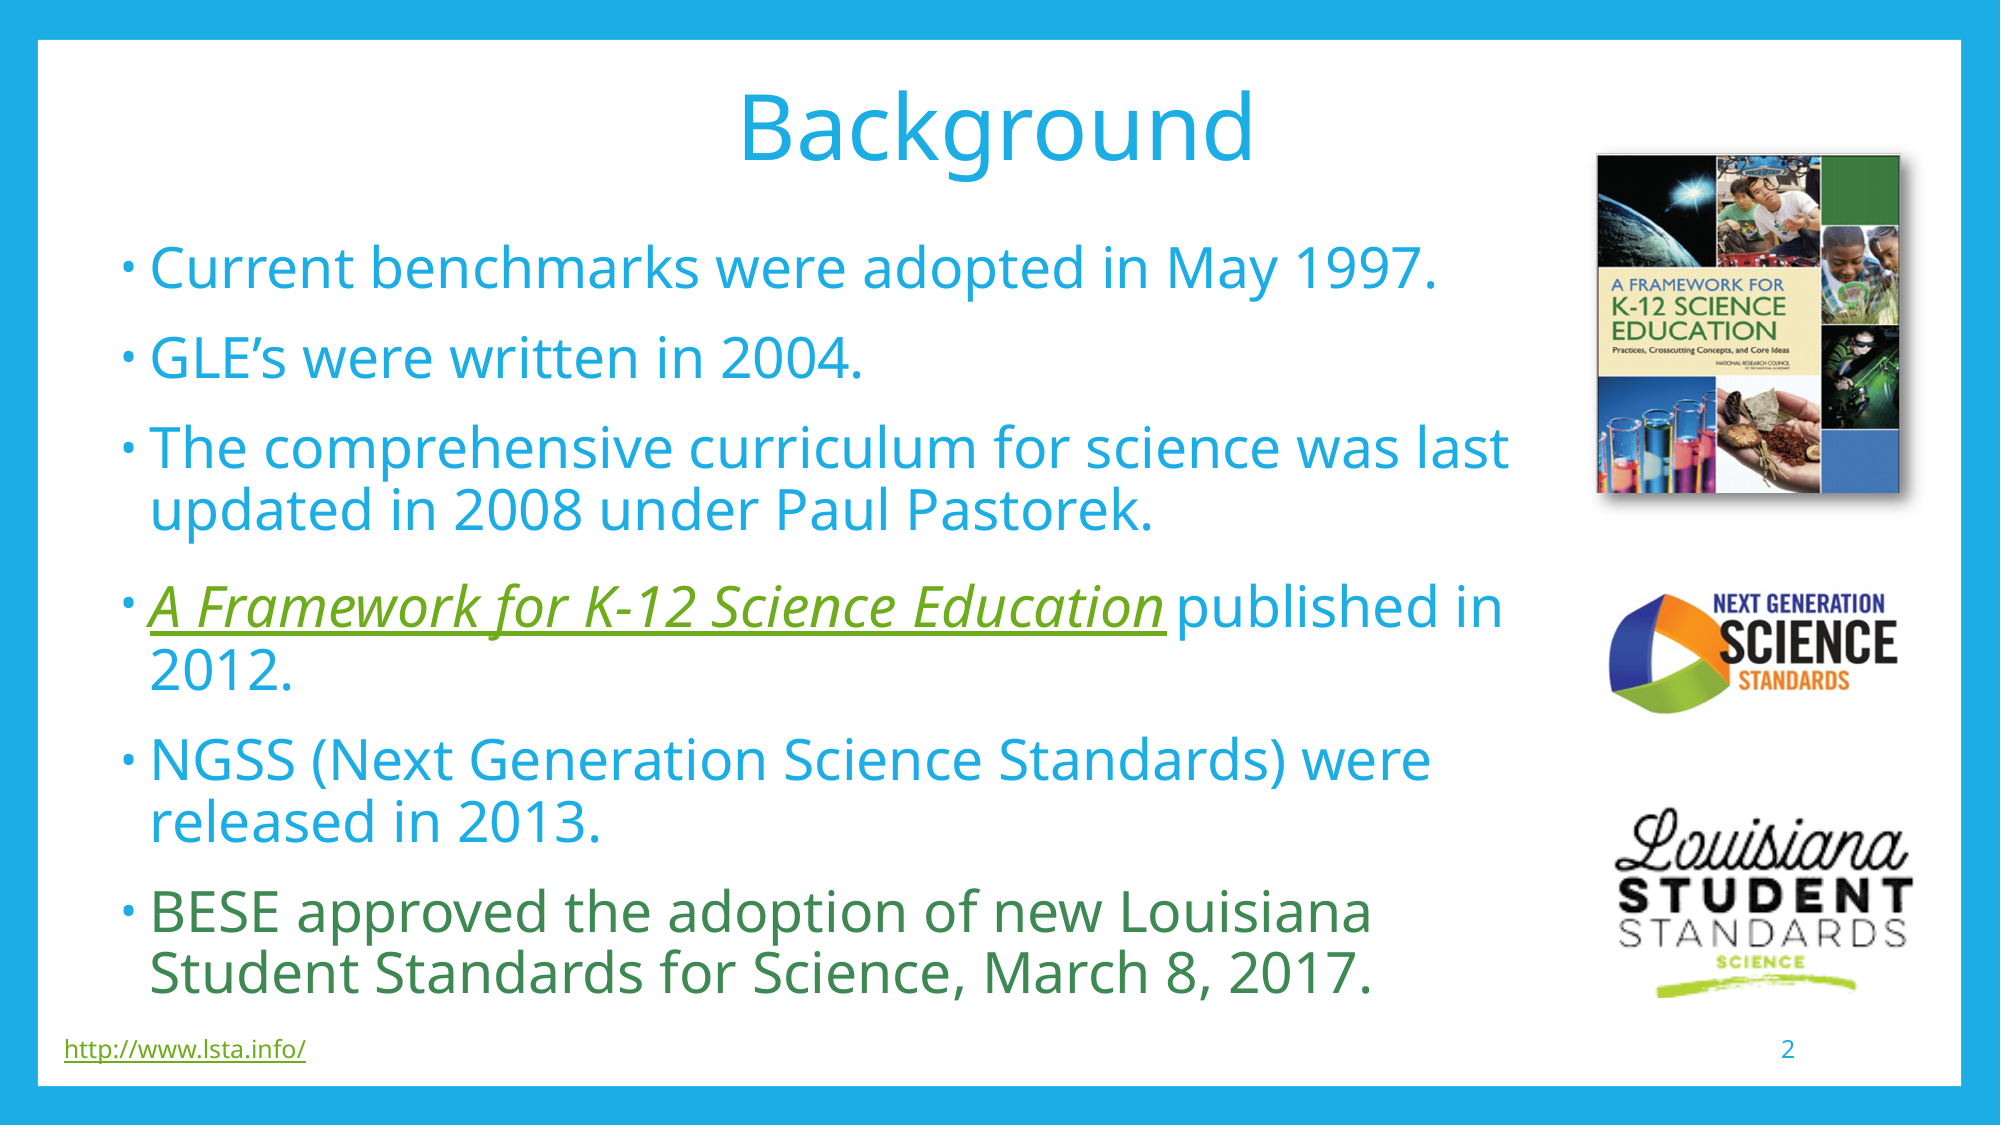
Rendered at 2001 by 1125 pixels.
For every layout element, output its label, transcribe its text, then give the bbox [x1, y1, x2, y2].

picture [1580, 138, 1932, 524]
picture [1599, 581, 1913, 724]
list Current benchmarks were adopted in May 1997. GLE’s were written in 2004. The comprehensive curriculum for science was last updated in 2008 under Paul Pastorek. A Framework for K-12 Science Education published in 2012. NGSS (Next Generation Science Standards) were released in 2013. BESE approved the adoption of new Louisiana Student Standards for Science, March 8, 2017. [97, 231, 1548, 1021]
picture [1609, 805, 1921, 999]
footer http://www.lsta.info/ [46, 1020, 324, 1081]
slide_number 2 [1530, 1020, 1811, 1081]
title Background [184, 55, 1810, 207]
